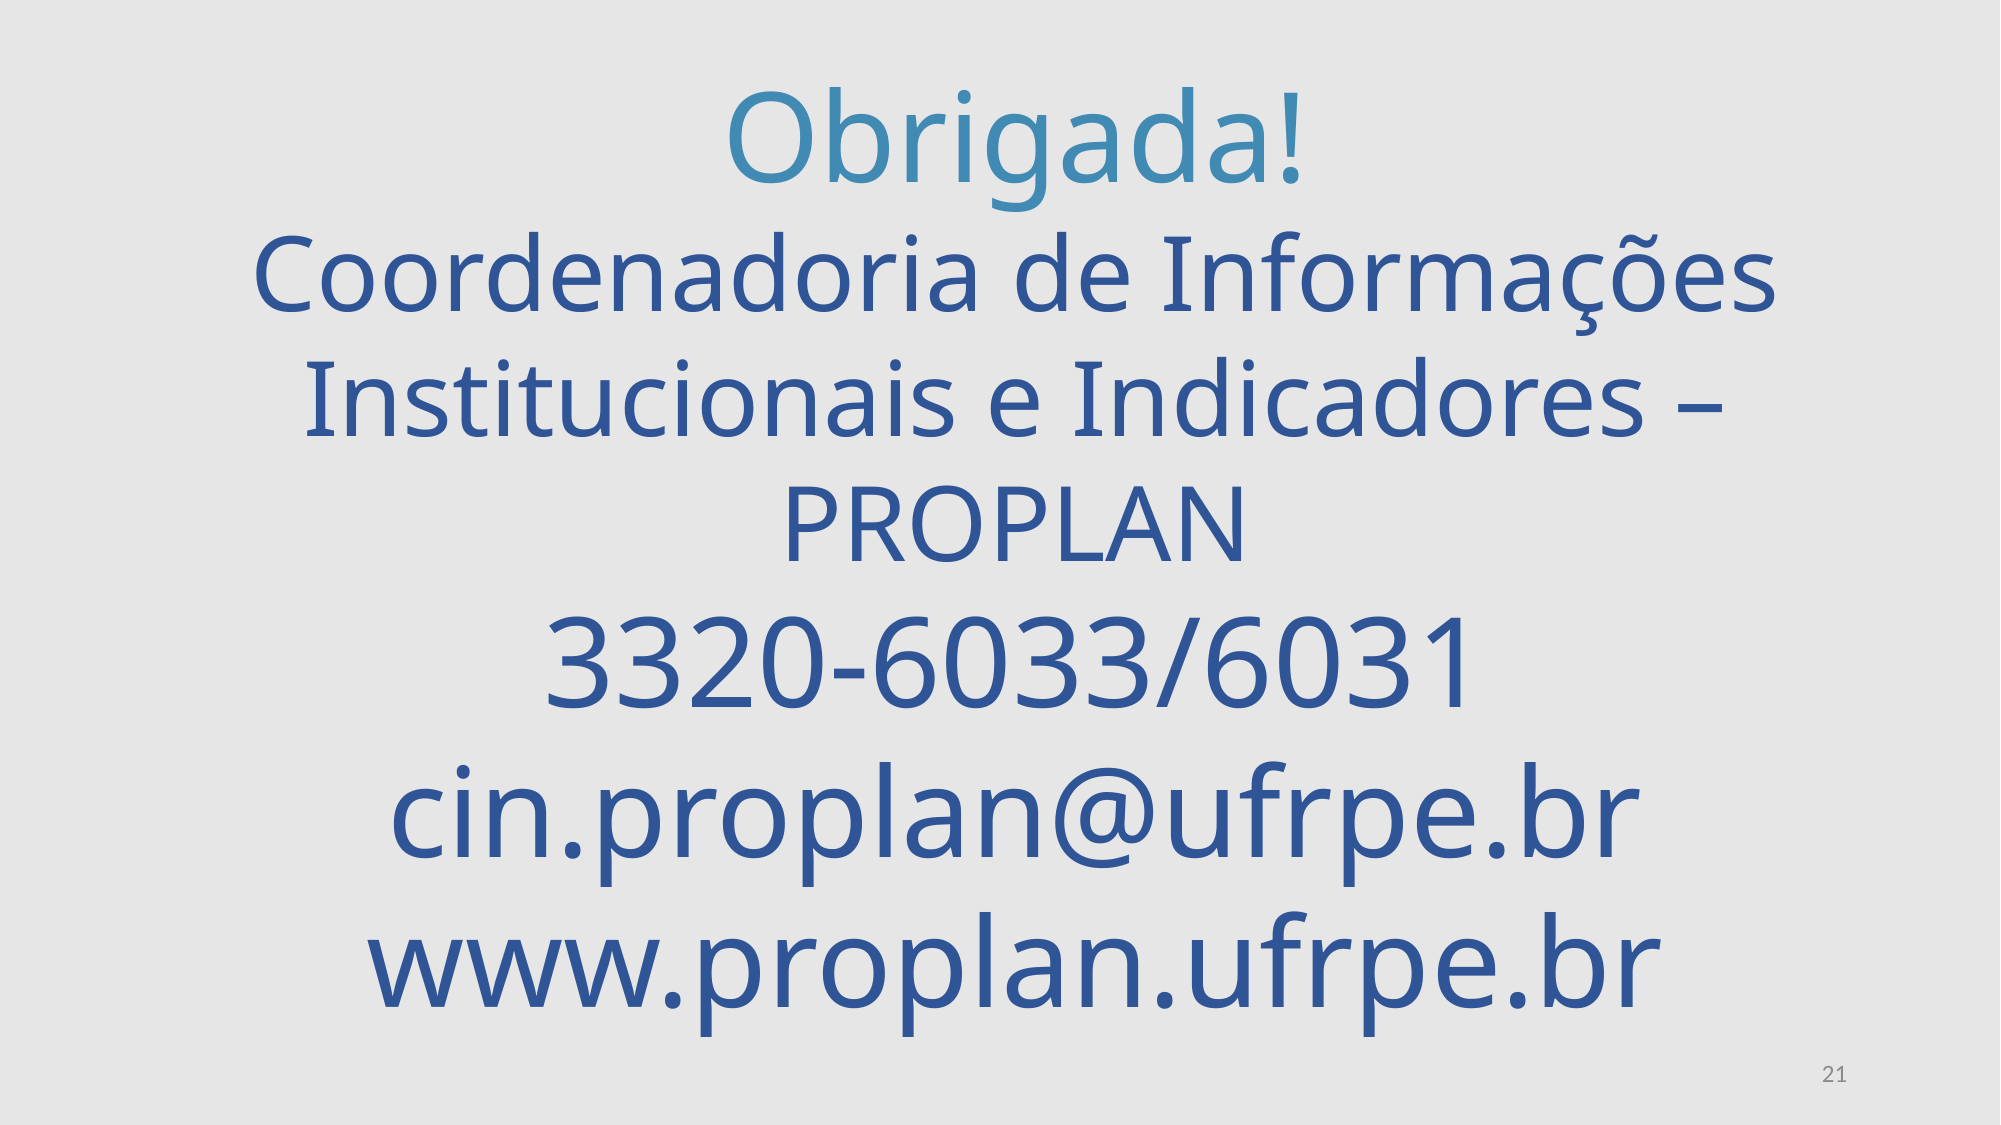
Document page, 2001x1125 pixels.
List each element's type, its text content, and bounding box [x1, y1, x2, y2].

text_box Obrigada! Coordenadoria de Informações Institucionais e Indicadores – PROPLAN 3320-6033/6031 cin.proplan@ufrpe.br www.proplan.ufrpe.br [193, 49, 1838, 1125]
slide_number 21 [1412, 1042, 1863, 1103]
